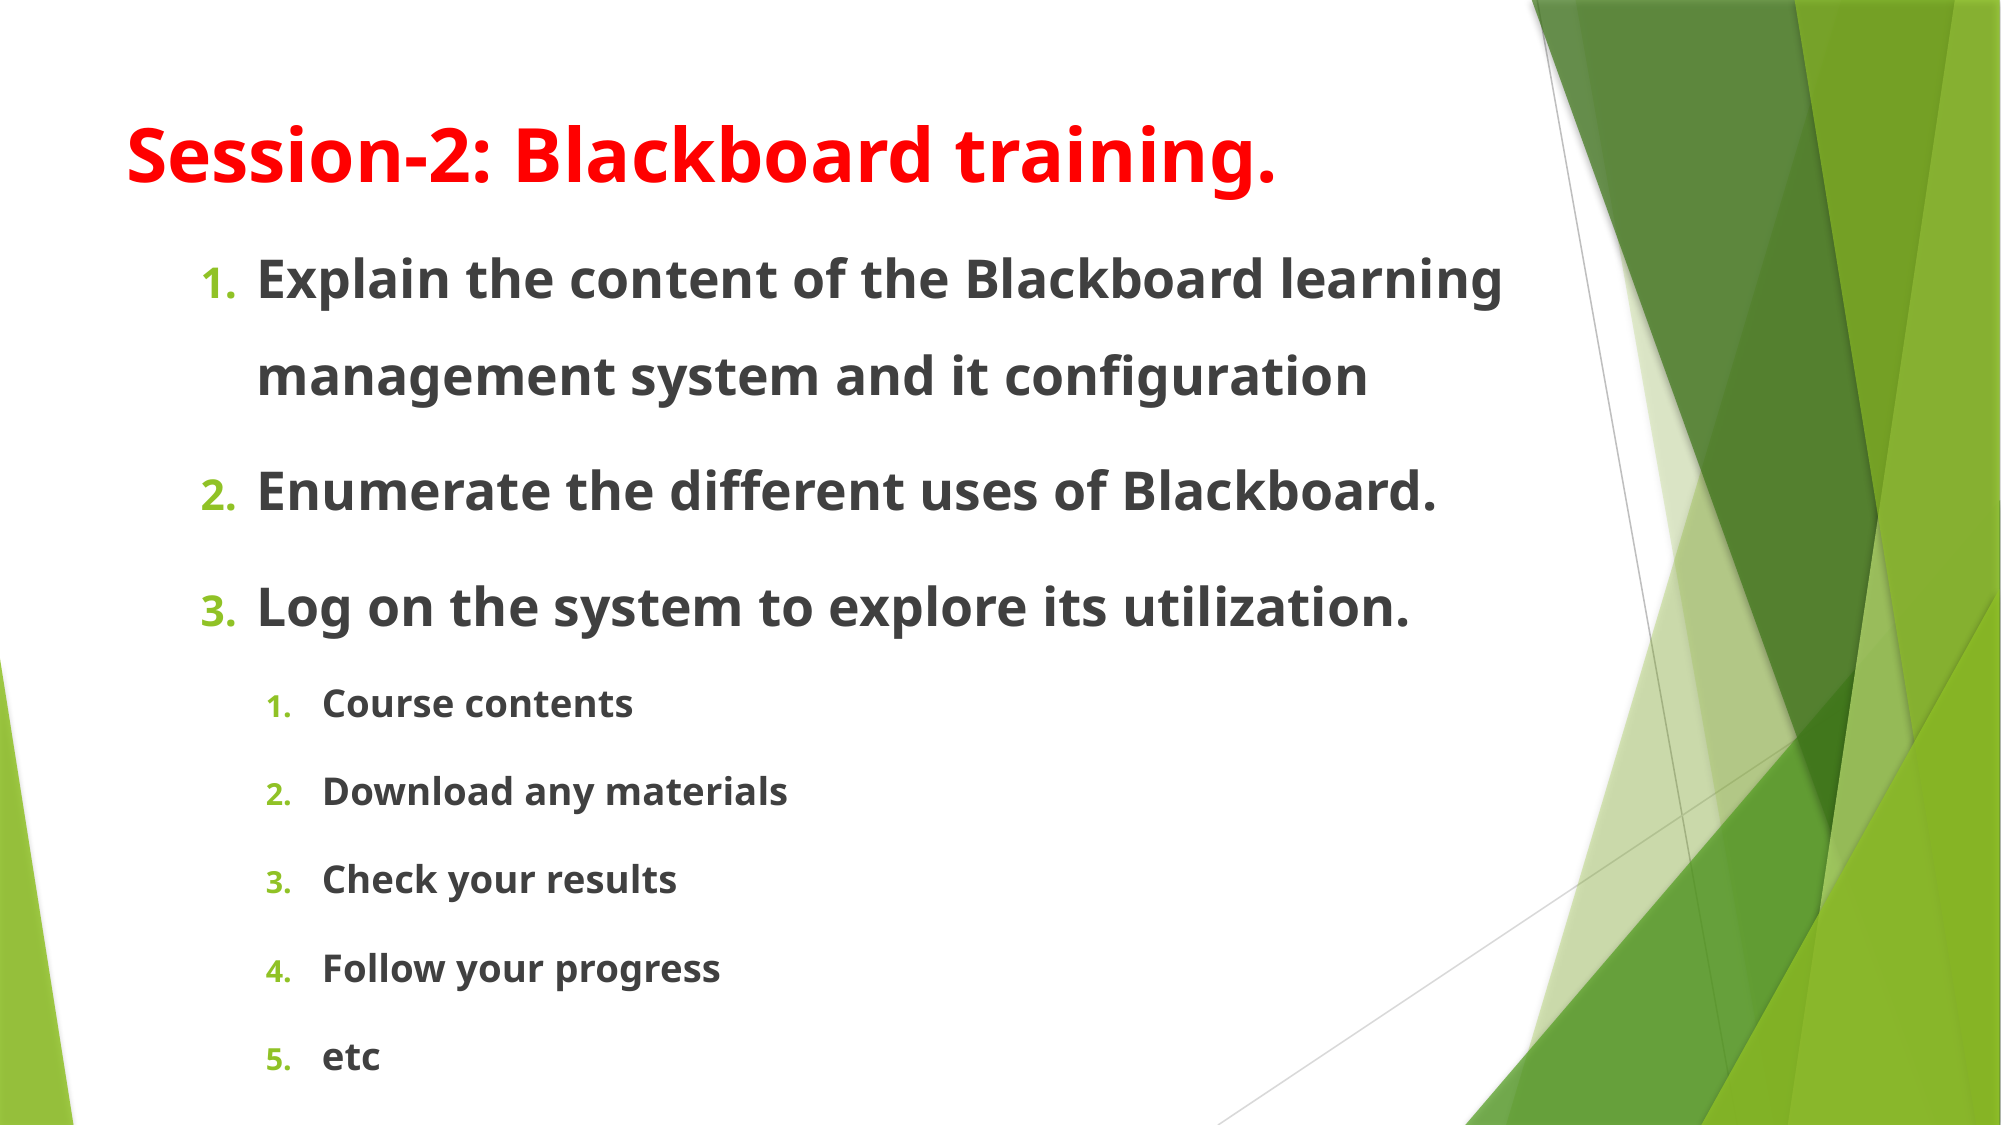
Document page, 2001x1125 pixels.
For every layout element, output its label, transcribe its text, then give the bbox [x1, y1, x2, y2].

list Explain the content of the Blackboard learning management system and it configuration Enumerate the different uses of Blackboard. Log on the system to explore its utilization. Course contents Download any materials Check your results Follow your progress etc [111, 205, 1522, 1095]
title Session-2: Blackboard training. [111, 99, 1522, 205]
